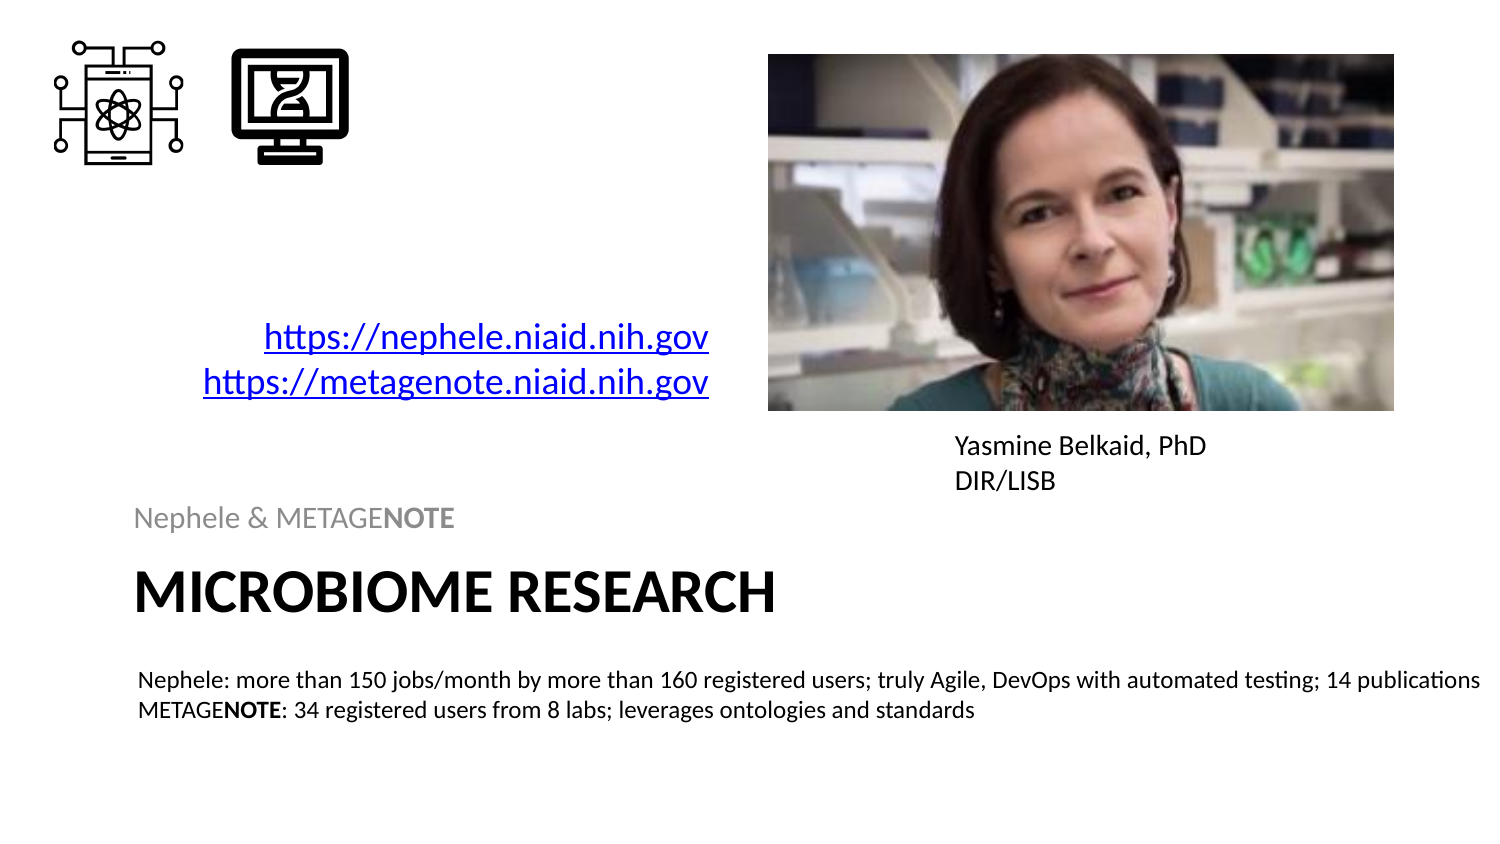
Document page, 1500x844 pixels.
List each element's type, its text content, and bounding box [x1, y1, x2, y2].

text_box https://nephele.niaid.nih.gov https://metagenote.niaid.nih.gov [187, 304, 725, 410]
list Nephele & METAGENOTE [118, 357, 1394, 543]
title Microbiome Research [118, 543, 1394, 710]
text_box Nephele: more than 150 jobs/month by more than 160 registered users; truly Agile, DevOps with automated testing; 14 publications METAGENOTE: 34 registered users from 8 labs; leverages ontologies and standards [123, 656, 1499, 732]
picture [42, 37, 195, 169]
picture [768, 54, 1394, 411]
text_box Yasmine Belkaid, PhD DIR/LISB [940, 420, 1222, 504]
picture [214, 41, 366, 169]
